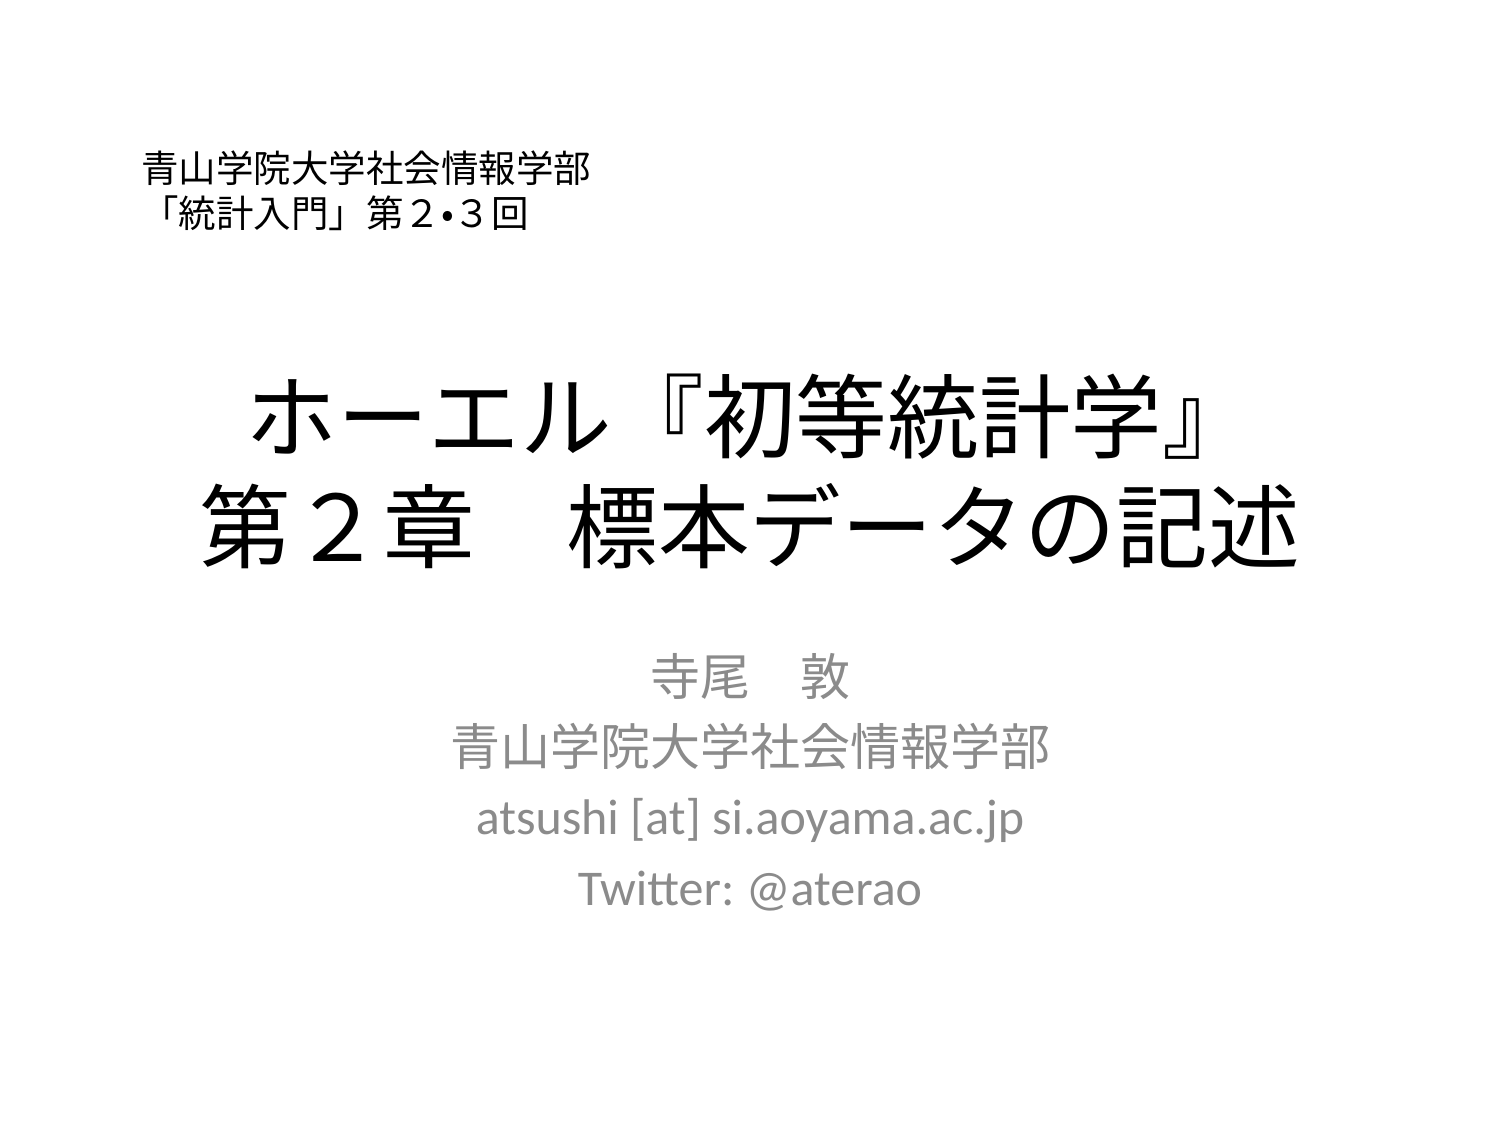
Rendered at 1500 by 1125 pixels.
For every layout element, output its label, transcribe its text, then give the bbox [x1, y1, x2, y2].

text_box 青山学院大学社会情報学部 「統計入門」第２・３回 [126, 137, 607, 242]
title ホーエル『初等統計学』 第２章 標本データの記述 [112, 349, 1388, 591]
subtitle 寺尾 敦 青山学院大学社会情報学部 atsushi [at] si.aoyama.ac.jp Twitter: @aterao [225, 637, 1275, 925]
